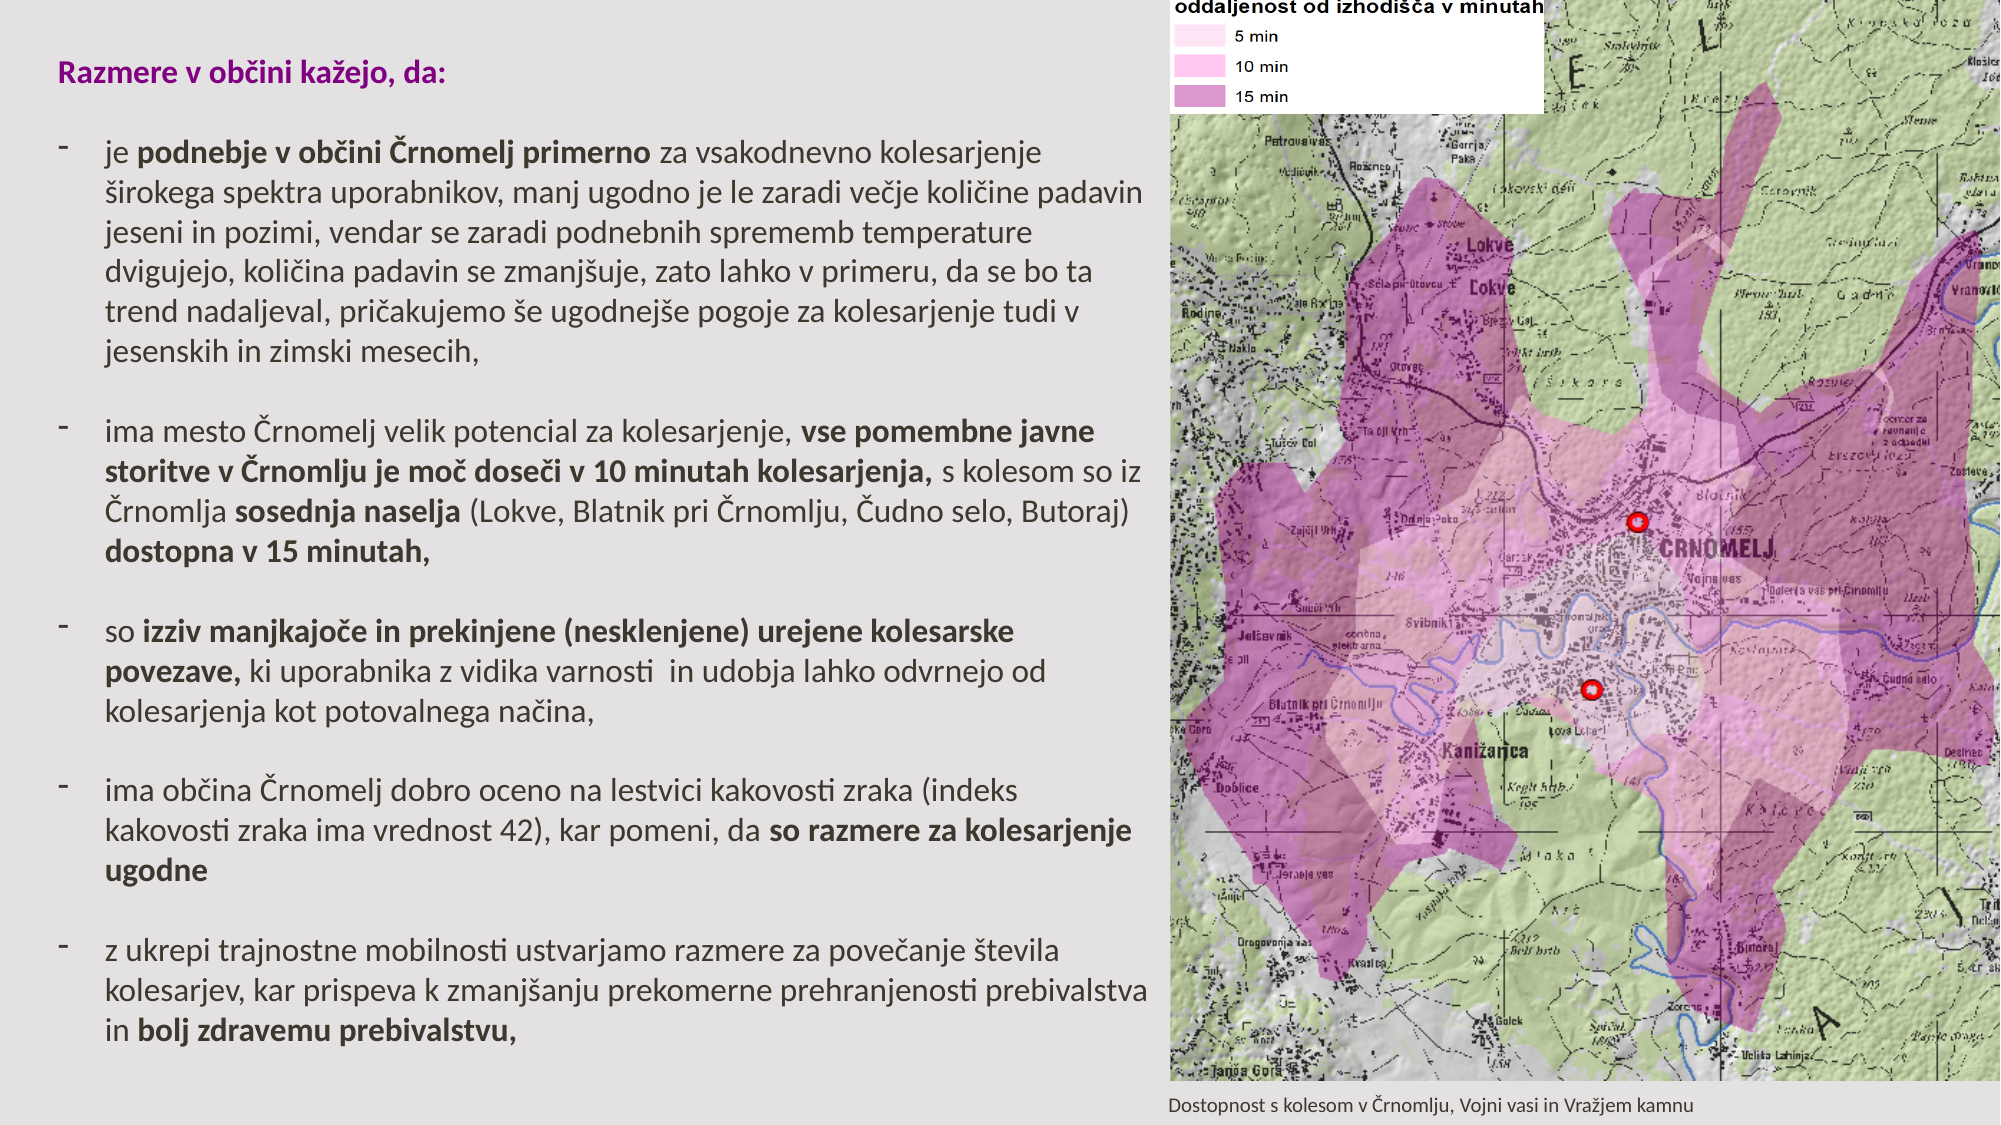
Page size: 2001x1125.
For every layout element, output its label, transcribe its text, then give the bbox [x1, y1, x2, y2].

text_box Razmere v občini kažejo, da: je podnebje v občini Črnomelj primerno za vsakodnevno kolesarjenje širokega spektra uporabnikov, manj ugodno je le zaradi večje količine padavin jeseni in pozimi, vendar se zaradi podnebnih sprememb temperature dvigujejo, količina padavin se zmanjšuje, zato lahko v primeru, da se bo ta trend nadaljeval, pričakujemo še ugodnejše pogoje za kolesarjenje tudi v jesenskih in zimski mesecih, ima mesto Črnomelj velik potencial za kolesarjenje, vse pomembne javne storitve v Črnomlju je moč doseči v 10 minutah kolesarjenja, s kolesom so iz Črnomlja sosednja naselja (Lokve, Blatnik pri Črnomlju, Čudno selo, Butoraj) dostopna v 15 minutah, so izziv manjkajoče in prekinjene (nesklenjene) urejene kolesarske povezave, ki uporabnika z vidika varnosti in udobja lahko odvrnejo od kolesarjenja kot potovalnega načina, ima občina Črnomelj dobro oceno na lestvici kakovosti zraka (indeks kakovosti zraka ima vrednost 42), kar pomeni, da so razmere za kolesarjenje ugodne z ukrepi trajnostne mobilnosti ustvarjamo razmere za povečanje števila kolesarjev, kar prispeva k zmanjšanju prekomerne prehranjenosti prebivalstva in bolj zdravemu prebivalstvu, [43, 42, 1166, 1125]
text_box Dostopnost s kolesom v Črnomlju, Vojni vasi in Vražjem kamnu [1153, 1084, 1848, 1125]
picture [1170, 0, 2000, 1083]
